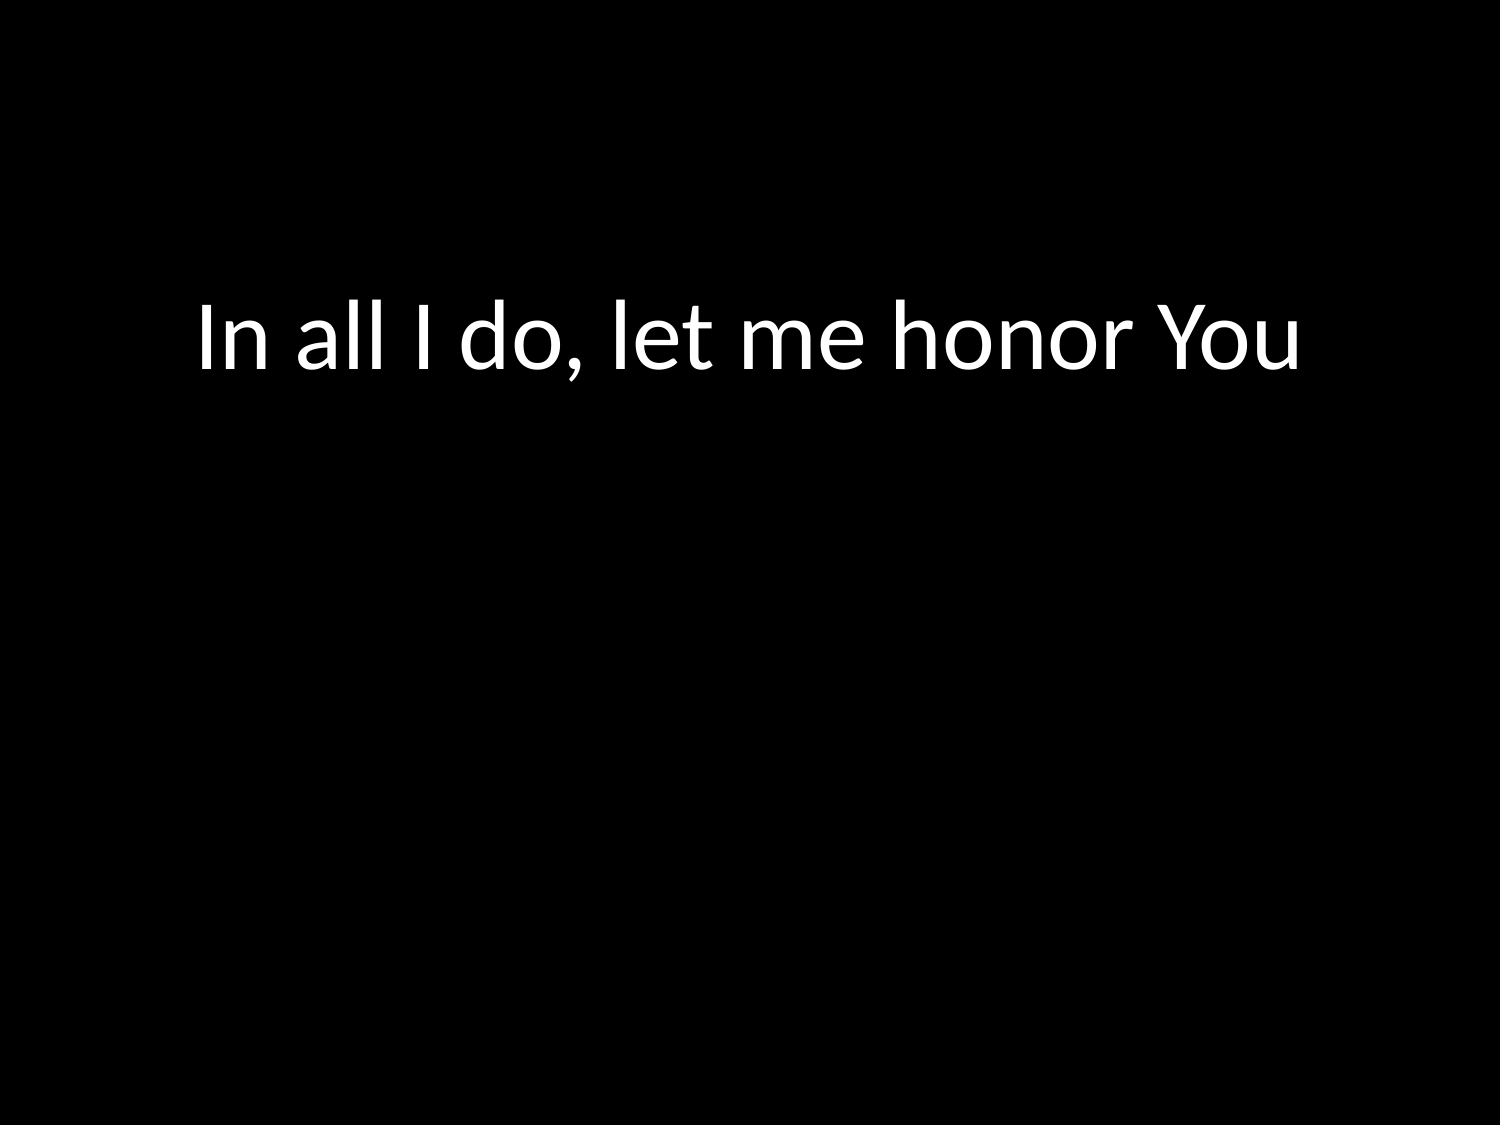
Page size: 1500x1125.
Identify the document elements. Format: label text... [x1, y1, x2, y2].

list In all I do, let me honor You [75, 262, 1425, 1005]
